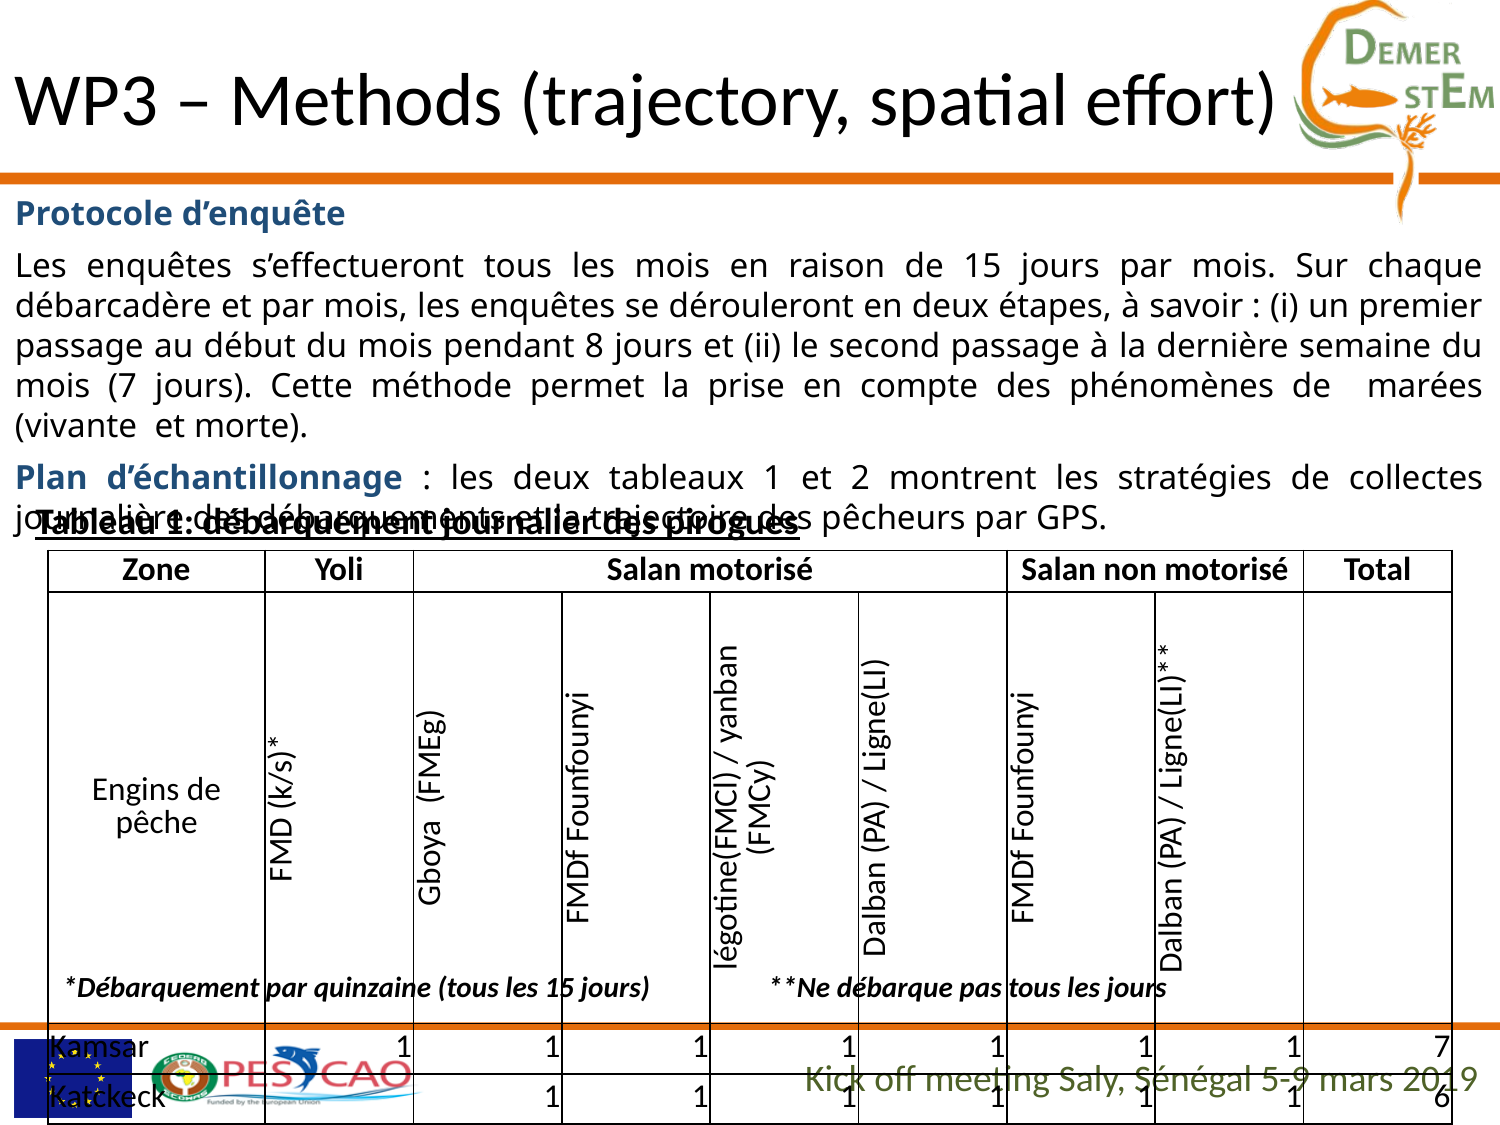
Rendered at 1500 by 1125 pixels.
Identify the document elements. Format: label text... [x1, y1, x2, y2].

text_box Protocole d’enquête Les enquêtes s’effectueront tous les mois en raison de 15 jours par mois. Sur chaque débarcadère et par mois, les enquêtes se dérouleront en deux étapes, à savoir : (i) un premier passage au début du mois pendant 8 jours et (ii) le second passage à la dernière semaine du mois (7 jours). Cette méthode permet la prise en compte des phénomènes de marées (vivante et morte). Plan d’échantillonnage : les deux tableaux 1 et 2 montrent les stratégies de collectes journalière des débarquements et la trajectoire des pêcheurs par GPS. [0, 184, 1500, 544]
table_header Yoli [266, 551, 413, 591]
table_cell FMD (k/s)* [266, 593, 413, 960]
table_cell légotine(FMCl) / yanban (FMCy) [711, 1011, 858, 1023]
picture [14, 1039, 47, 1118]
picture [1293, 0, 1494, 184]
table_cell Gboya (FMEg) [414, 593, 561, 960]
table_cell Dalban (PA) / Ligne(LI) [859, 593, 1006, 961]
table_cell Gboya (FMEg) [414, 1011, 561, 1023]
text_box **Ne débarque pas tous les jours [753, 961, 1183, 1011]
table_cell Engins de pêche [49, 1011, 264, 1023]
table_cell FMDf Founfounyi [1008, 1011, 1154, 1023]
table_cell 1 [563, 1024, 709, 1073]
table_cell 1 [1008, 1075, 1154, 1123]
table_cell 1 [266, 1024, 413, 1073]
table_cell Dalban (PA) / Ligne(LI) [859, 1011, 1006, 1023]
table_cell 1 [1008, 1024, 1154, 1073]
table_cell 1 [711, 1024, 858, 1073]
table_cell FMD (k/s)* [266, 1011, 413, 1023]
text_box WP3 – Methods (trajectory, spatial effort) [0, 42, 1317, 148]
table_cell 1 [414, 1024, 561, 1073]
table_cell [1304, 593, 1451, 1023]
table_header Salan motorisé [414, 551, 1006, 591]
table_cell Dalban (PA) / Ligne(LI)** [1156, 593, 1303, 1023]
table_header Salan non motorisé [1008, 551, 1303, 591]
table_cell FMDf Founfounyi [563, 1011, 709, 1023]
table_cell 7 [1304, 1024, 1451, 1073]
table_cell Katckeck [49, 1075, 264, 1123]
table_header Total [1304, 551, 1451, 591]
table_cell Kamsar [49, 1024, 264, 1073]
table_cell 1 [711, 1075, 858, 1123]
table_cell FMDf Founfounyi [563, 593, 709, 960]
table_header Zone [49, 551, 264, 591]
table_cell [266, 1075, 413, 1123]
table_cell FMDf Founfounyi [1008, 593, 1154, 961]
text_box Tableau 1: débarquement journalier des pirogues [20, 489, 815, 550]
table_cell 1 [414, 1075, 561, 1123]
table_cell Engins de pêche [49, 593, 264, 960]
table_cell 6 [1304, 1075, 1451, 1123]
table_cell 1 [1156, 1075, 1303, 1123]
table_cell 1 [859, 1024, 1006, 1073]
table_cell 1 [563, 1075, 709, 1123]
table_cell légotine(FMCl) / yanban (FMCy) [711, 593, 858, 961]
text_box *Débarquement par quinzaine (tous les 15 jours) [48, 960, 840, 1011]
table_cell 1 [859, 1075, 1006, 1123]
table_cell 1 [1156, 1024, 1303, 1073]
